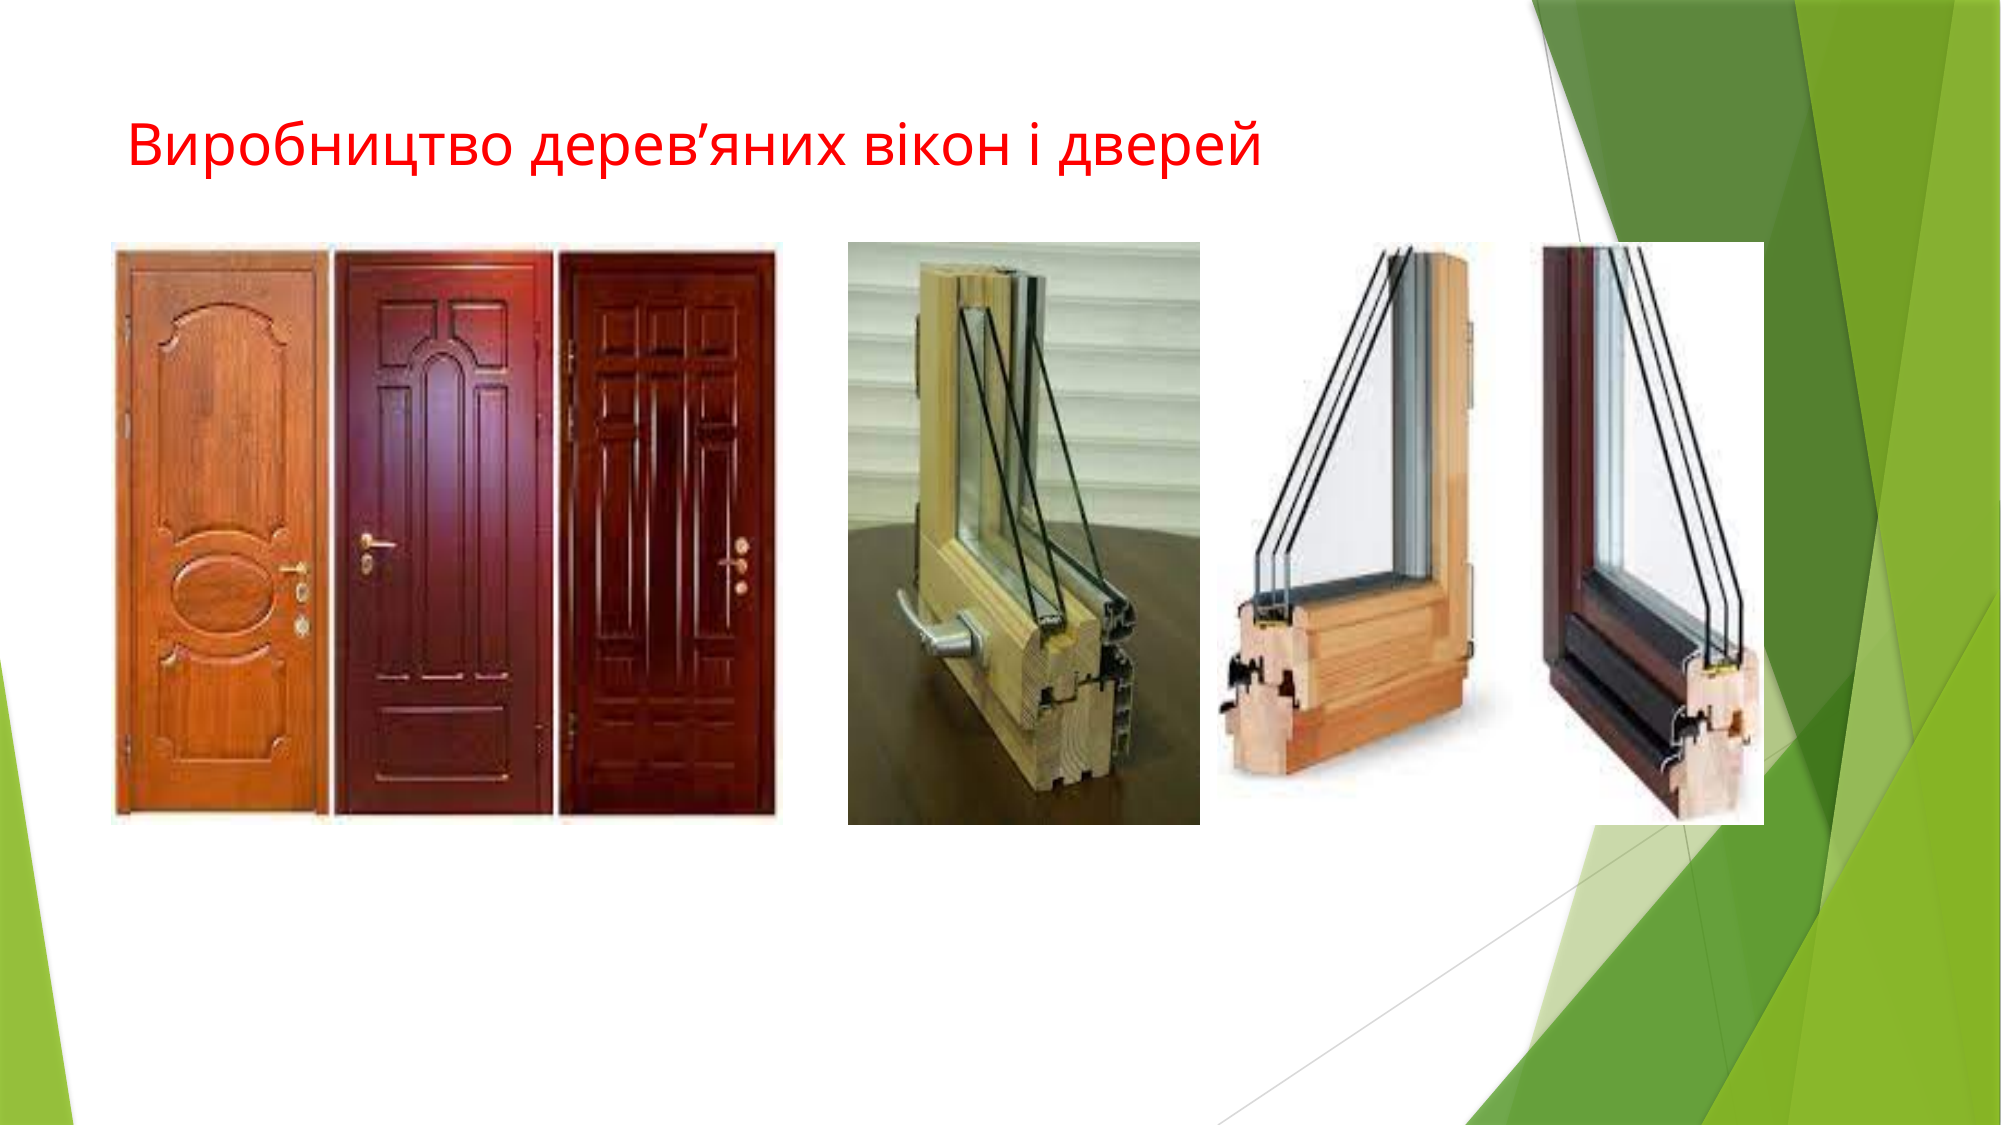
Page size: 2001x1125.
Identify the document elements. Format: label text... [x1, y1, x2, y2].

picture [847, 241, 1201, 826]
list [110, 241, 783, 826]
title Виробництво дерев’яних вікон і дверей [111, 99, 1522, 193]
picture [1216, 241, 1765, 826]
